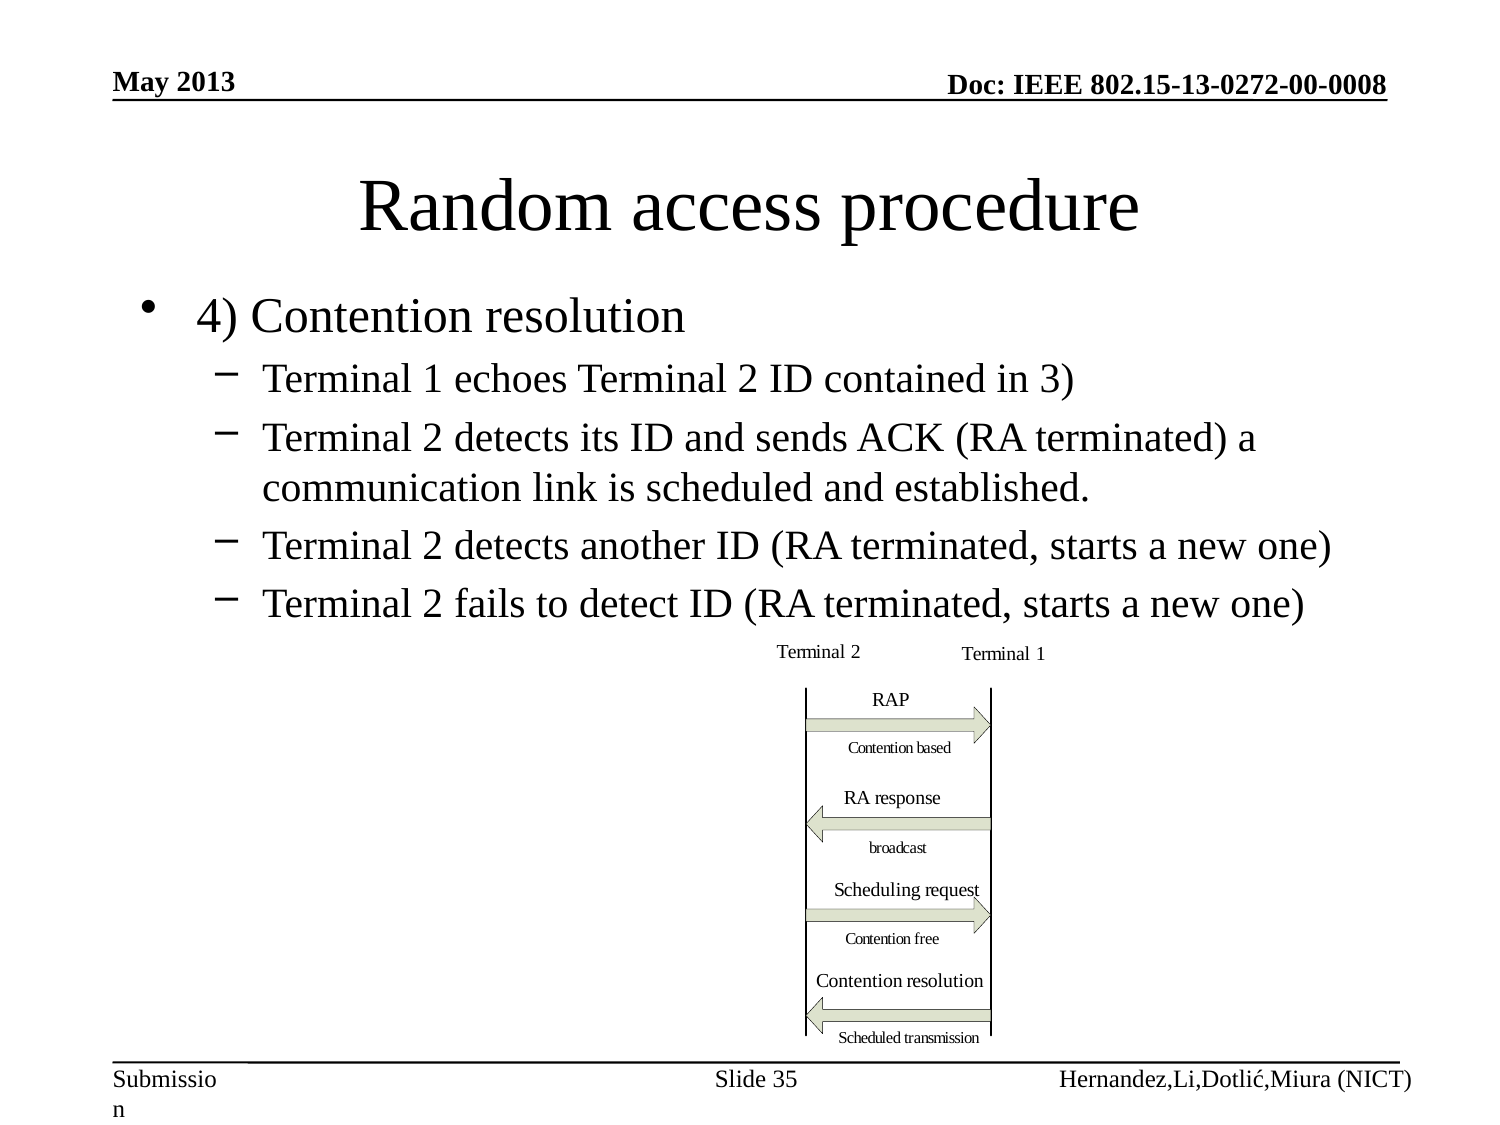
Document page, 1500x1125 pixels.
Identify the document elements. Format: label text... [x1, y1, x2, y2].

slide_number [112, 61, 376, 98]
footer Hernandez,Li,Dotlić,Miura (NICT) [899, 1061, 1413, 1093]
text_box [762, 637, 1060, 1055]
title Random access procedure [112, 112, 1388, 288]
list 4) Contention resolution Terminal 1 echoes Terminal 2 ID contained in 3) Terminal 2 detects its ID and sends ACK (RA terminated) a communication link is scheduled and established. Terminal 2 detects another ID (RA terminated, starts a new one) Terminal 2 fails to detect ID (RA terminated, starts a new one) [124, 274, 1401, 951]
slide_number Slide 35 [711, 1061, 801, 1093]
